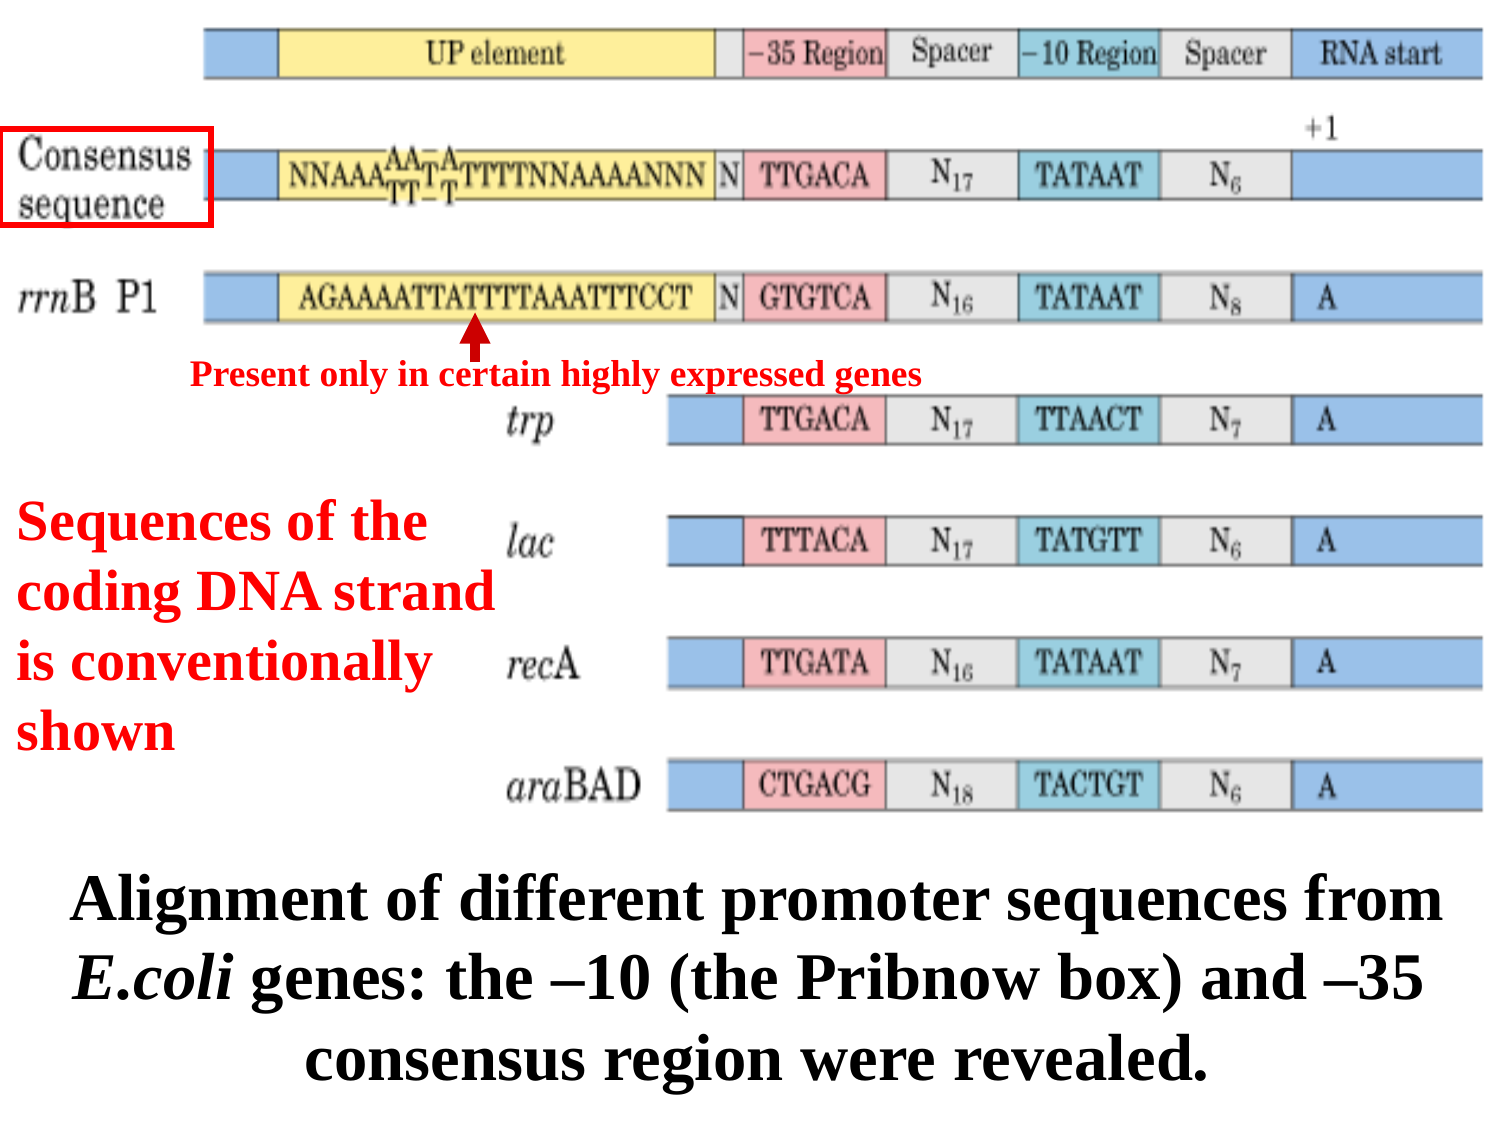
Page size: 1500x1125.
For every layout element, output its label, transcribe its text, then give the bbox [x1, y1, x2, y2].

picture [0, 0, 1500, 847]
text_box Alignment of different promoter sequences from E.coli genes: the –10 (the Pribnow box) and –35 consensus region were revealed. [54, 855, 1462, 1101]
